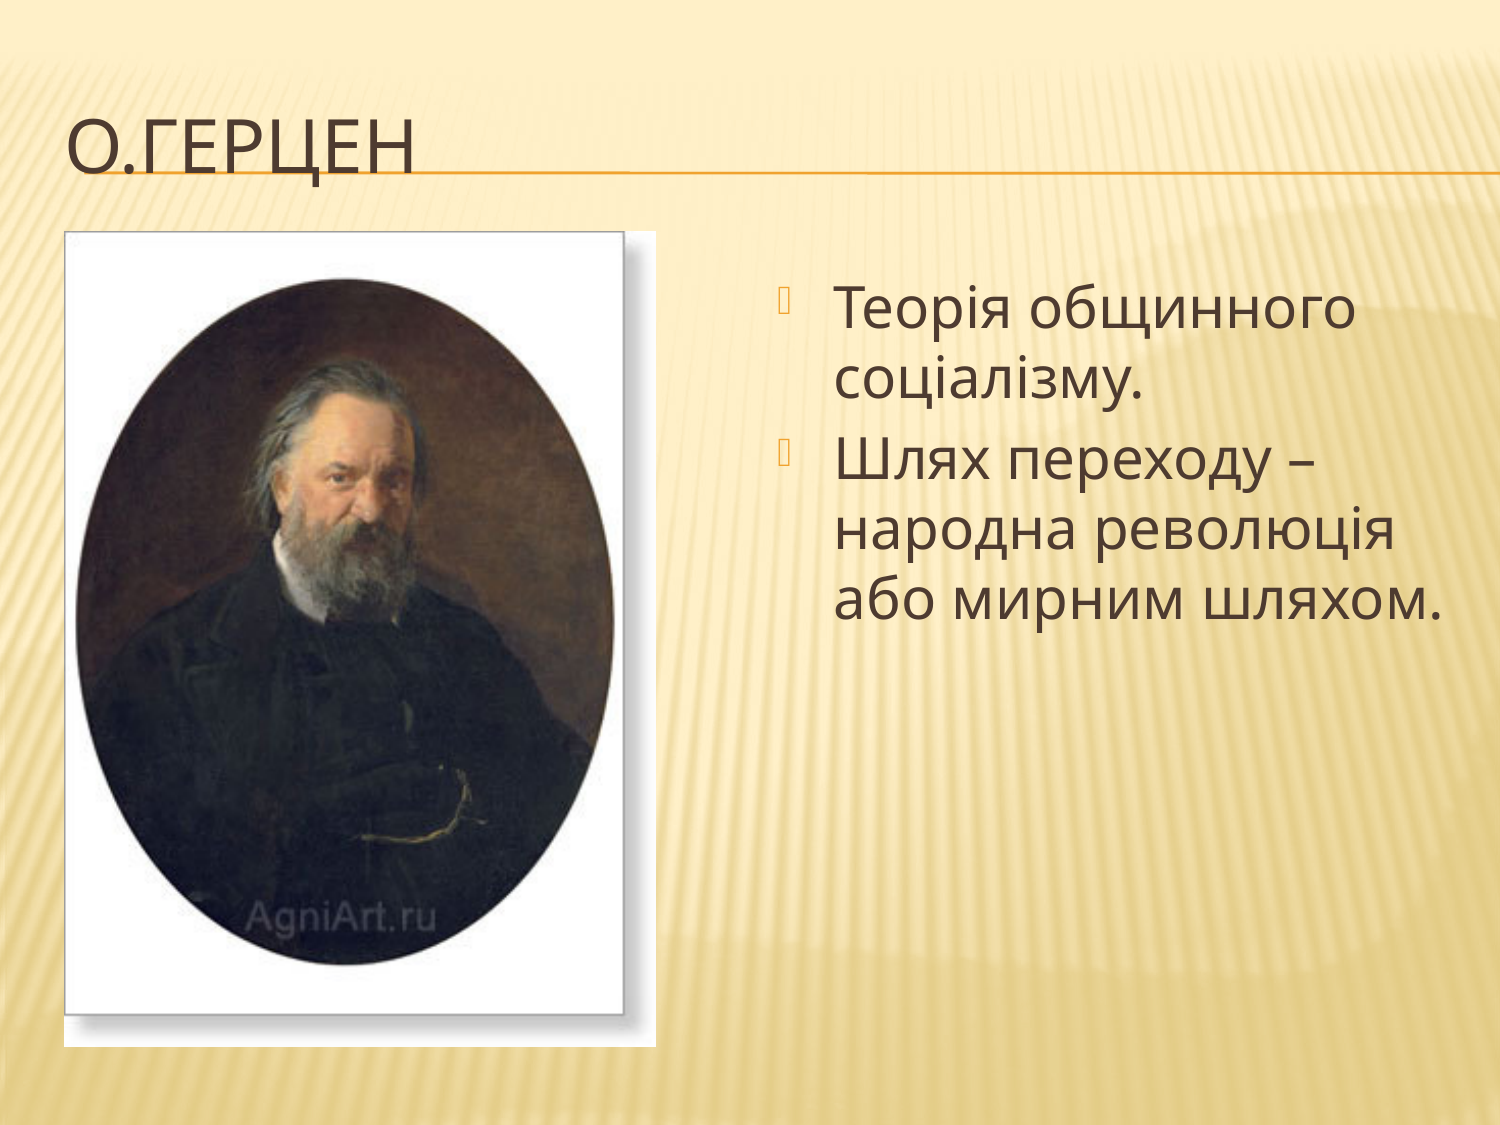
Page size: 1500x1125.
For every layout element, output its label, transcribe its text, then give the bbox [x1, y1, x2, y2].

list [64, 231, 657, 1048]
list Теорія общинного соціалізму. Шлях переходу – народна революція або мирним шляхом. [762, 262, 1475, 1038]
title О.Герцен [49, 75, 1475, 213]
